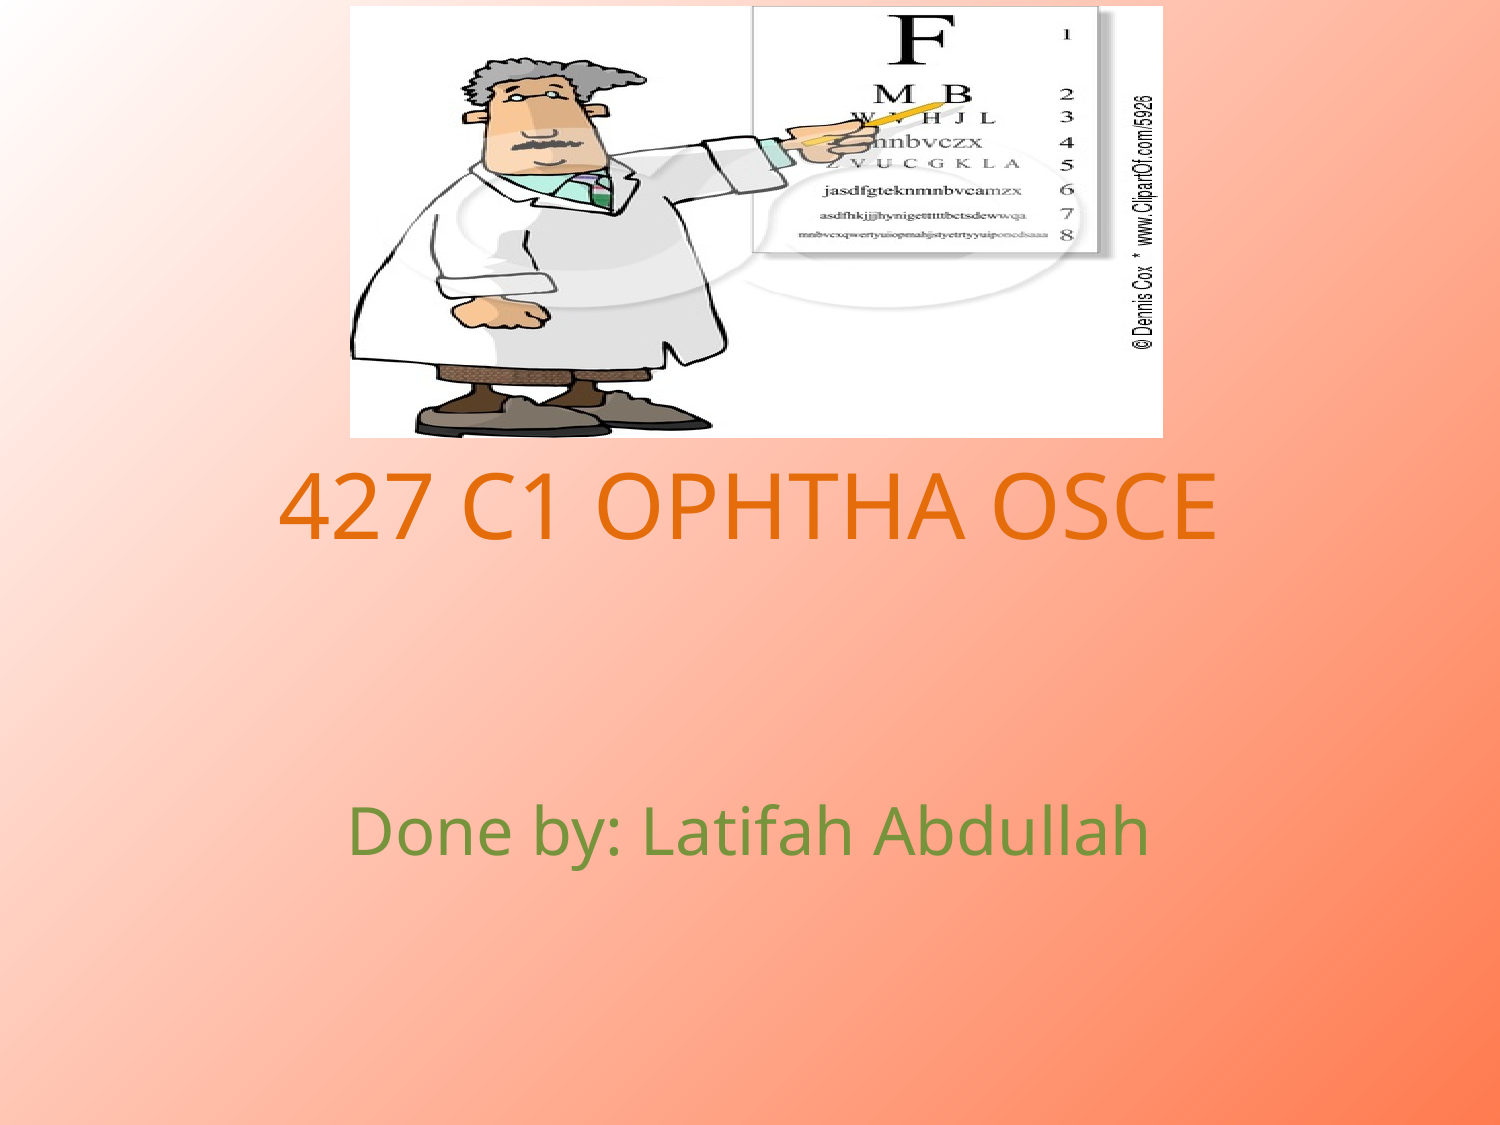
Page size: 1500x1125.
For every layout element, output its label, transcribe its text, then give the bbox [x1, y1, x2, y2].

subtitle Done by: Latifah Abdullah [225, 781, 1275, 1069]
picture [349, 5, 1163, 438]
title 427 C1 OPHTHA OSCE [112, 437, 1388, 679]
